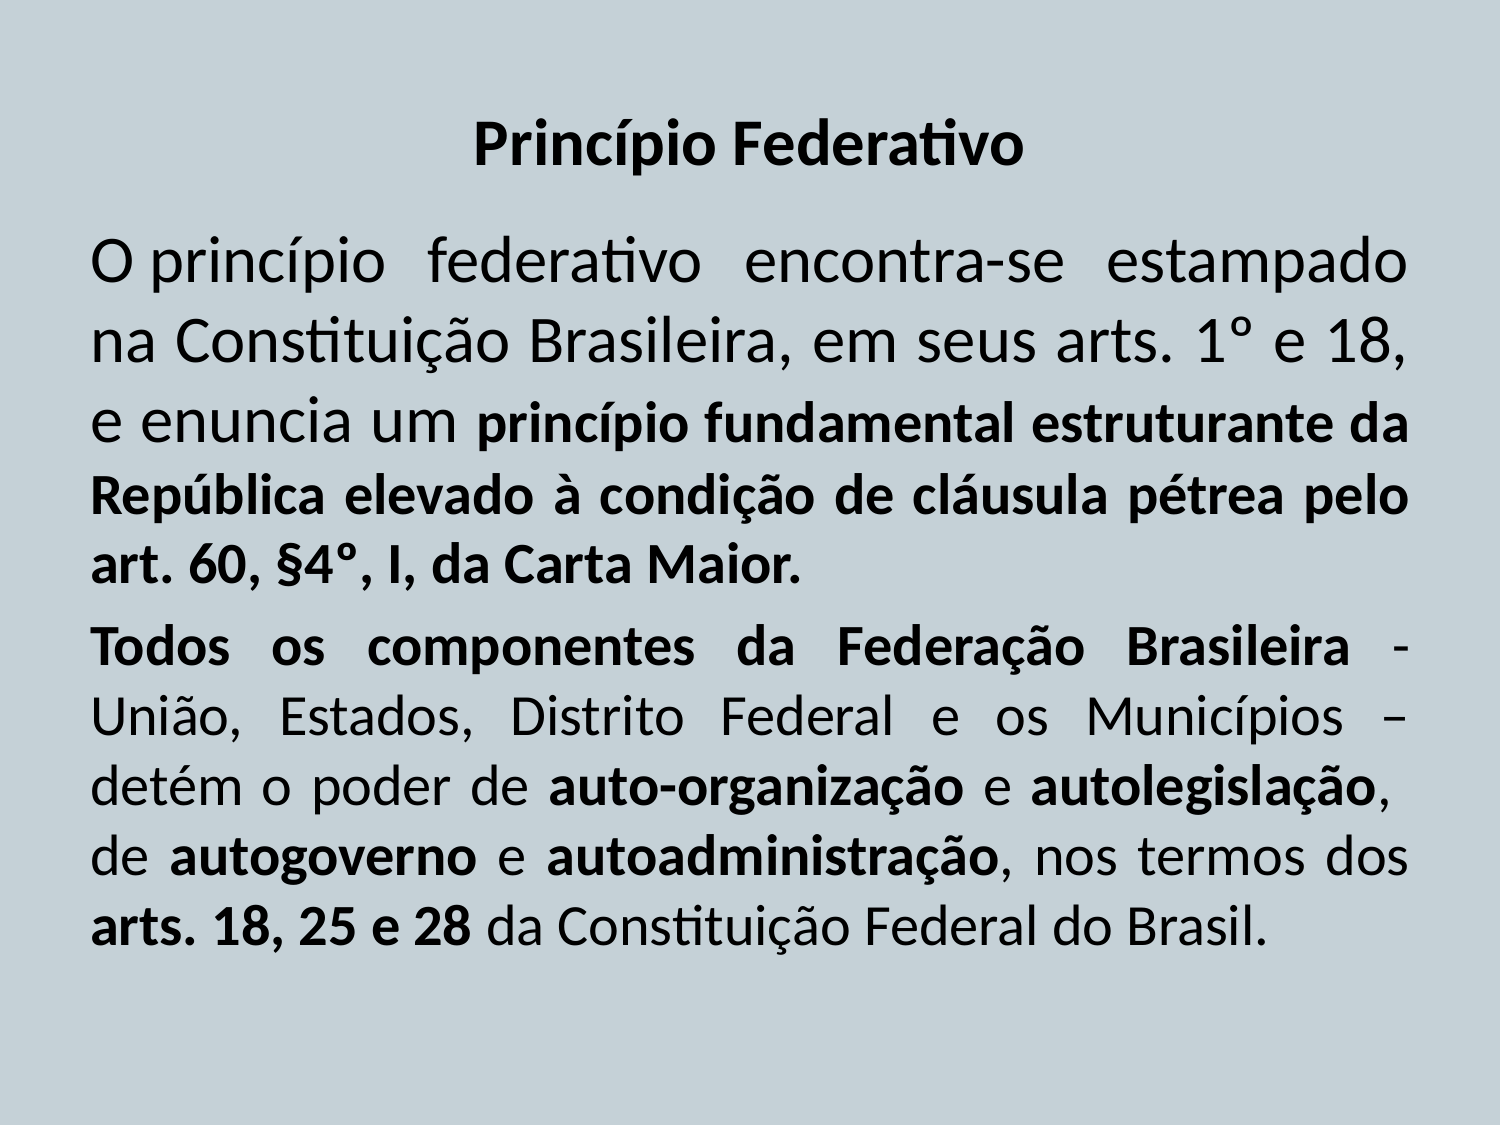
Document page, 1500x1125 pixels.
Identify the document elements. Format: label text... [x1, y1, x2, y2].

list O princípio federativo encontra-se estampado na Constituição Brasileira, em seus arts. 1º e 18, e enuncia um princípio fundamental estruturante da República elevado à condição de cláusula pétrea pelo art. 60, §4º, I, da Carta Maior. Todos os componentes da Federação Brasileira - União, Estados, Distrito Federal e os Municípios – detém o poder de auto-organização e autolegislação, de autogoverno e autoadministração, nos termos dos arts. 18, 25 e 28 da Constituição Federal do Brasil. [75, 208, 1425, 1005]
title Princípio Federativo [75, 45, 1425, 208]
